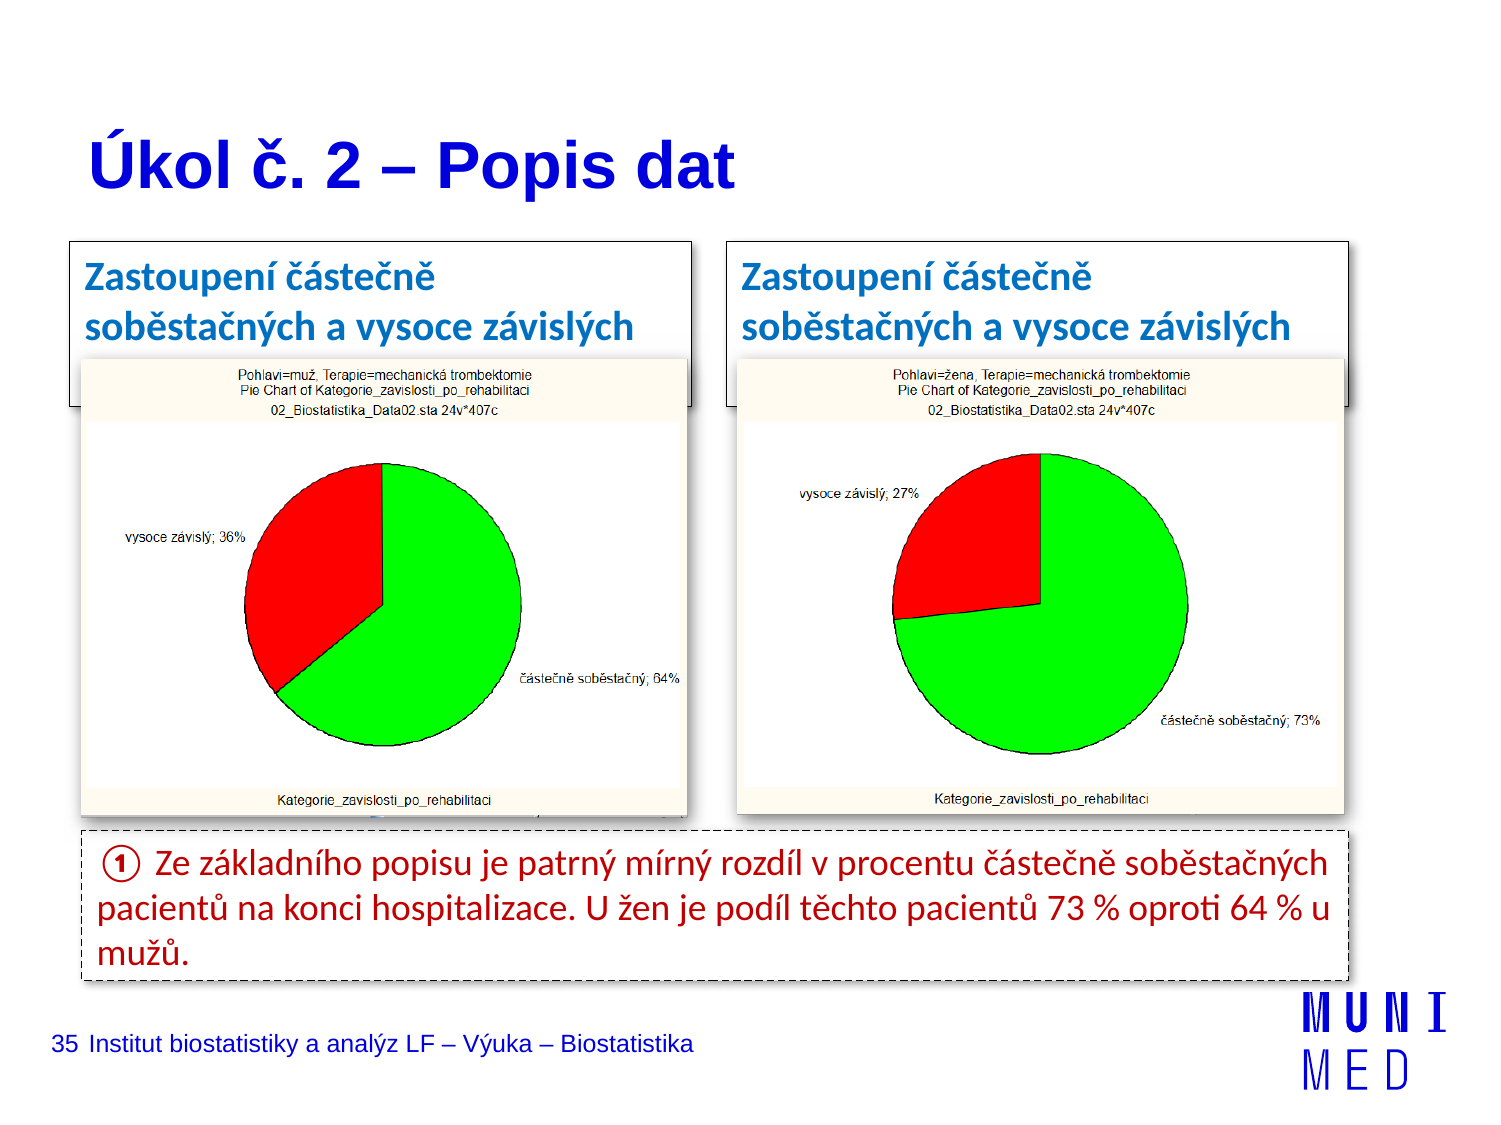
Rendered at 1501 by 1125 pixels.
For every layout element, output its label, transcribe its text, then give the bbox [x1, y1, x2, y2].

slide_number 35 [50, 1021, 82, 1063]
picture [53, 332, 1371, 844]
text_box Zastoupení částečně soběstačných a vysoce závislých žen [726, 241, 1349, 331]
title Úkol č. 2 – Popis dat [88, 118, 1412, 193]
text_box ① Ze základního popisu je patrný mírný rozdíl v procentu částečně soběstačných pacientů na konci hospitalizace. U žen je podíl těchto pacientů 73 % oproti 64 % u mužů. [81, 851, 1349, 981]
text_box Zastoupení částečně soběstačných a vysoce závislých mužů [69, 241, 692, 331]
footer Institut biostatistiky a analýz LF – Výuka – Biostatistika [88, 1021, 1064, 1063]
